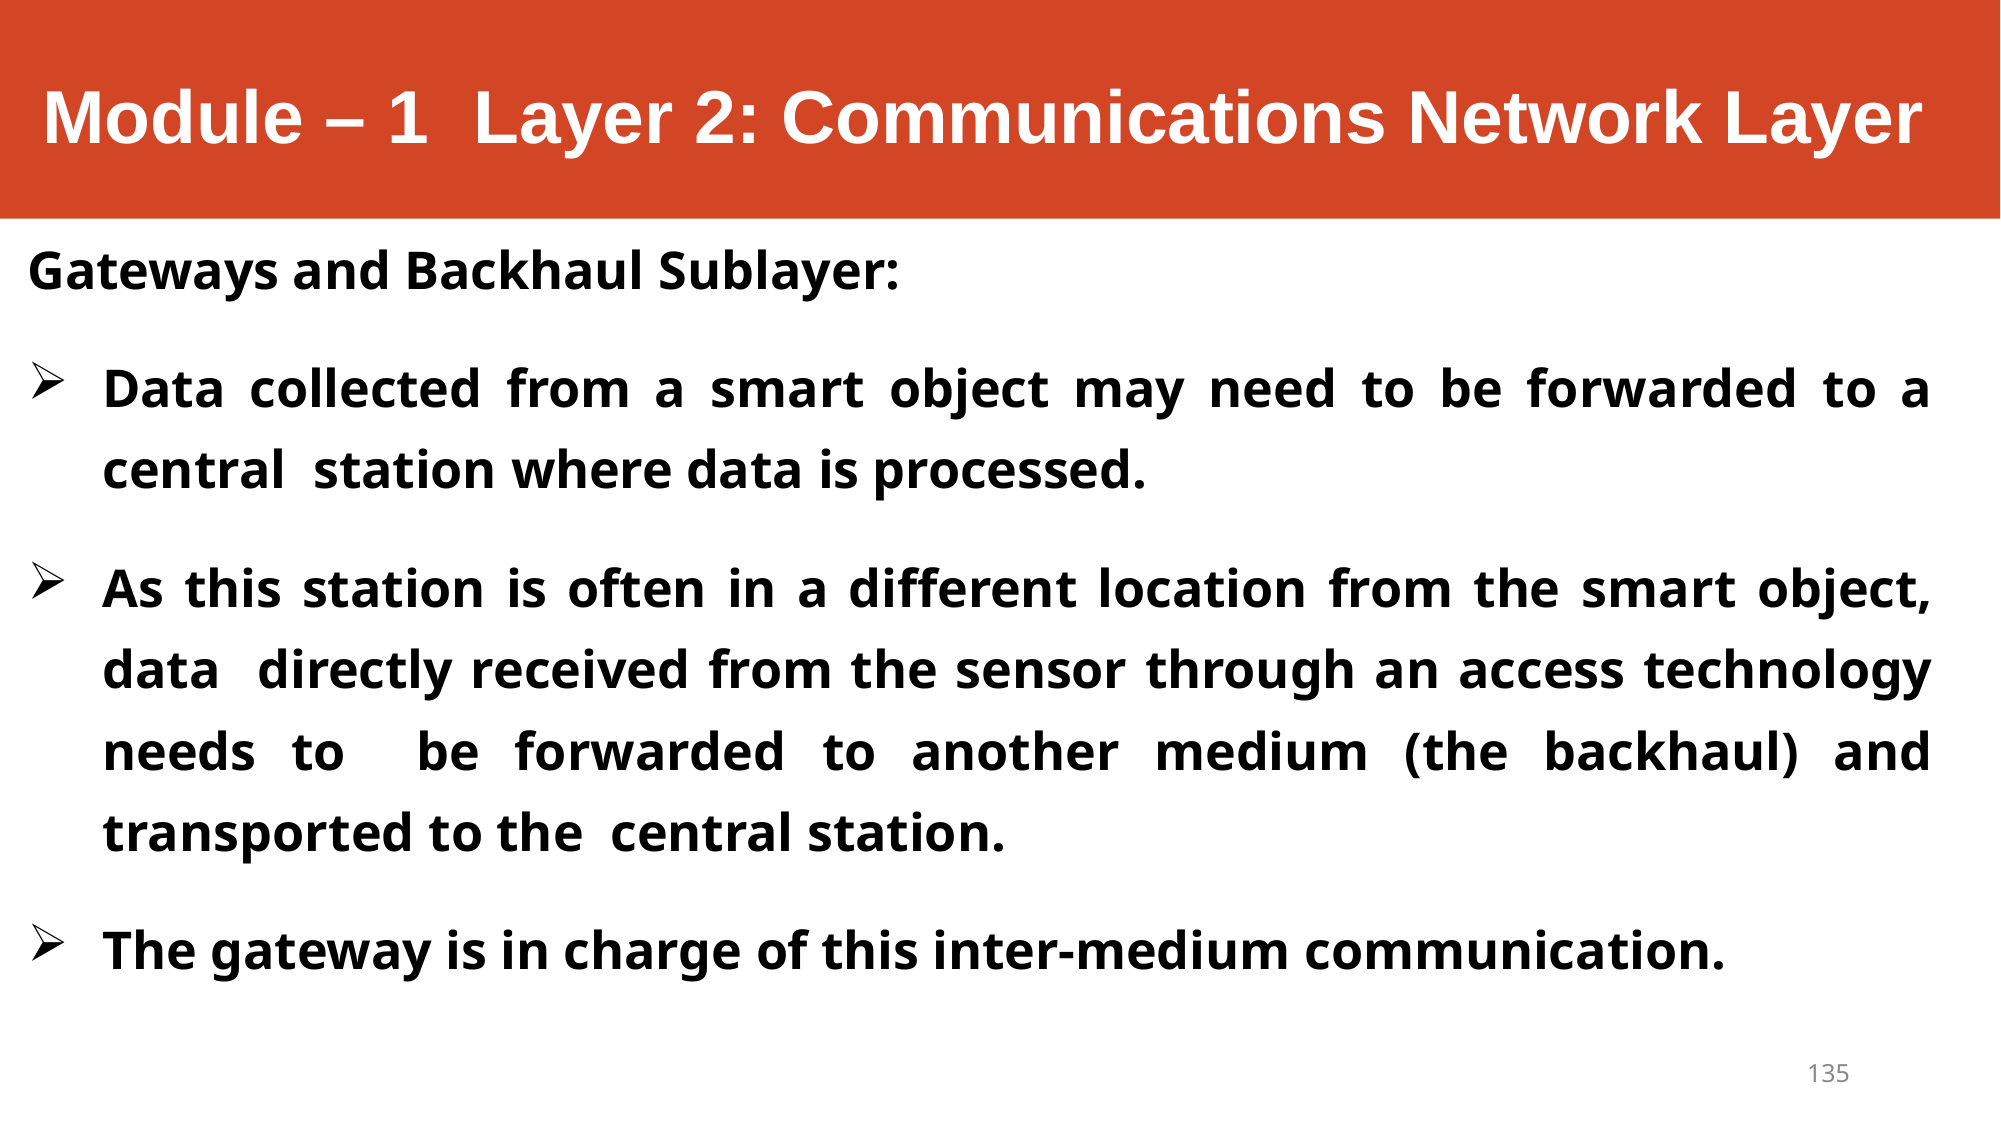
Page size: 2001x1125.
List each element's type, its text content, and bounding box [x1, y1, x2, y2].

slide_number 135 [1800, 1053, 1854, 1125]
text_box Gateways and Backhaul Sublayer: Data collected from a smart object may need to be forwarded to a central station where data is processed. As this station is often in a different location from the smart object, data directly received from the sensor through an access technology needs to be forwarded to another medium (the backhaul) and transported to the central station. The gateway is in charge of this inter-medium communication. [25, 234, 1934, 981]
title Module – 1 Layer 2: Communications Network Layer [40, 66, 1928, 234]
